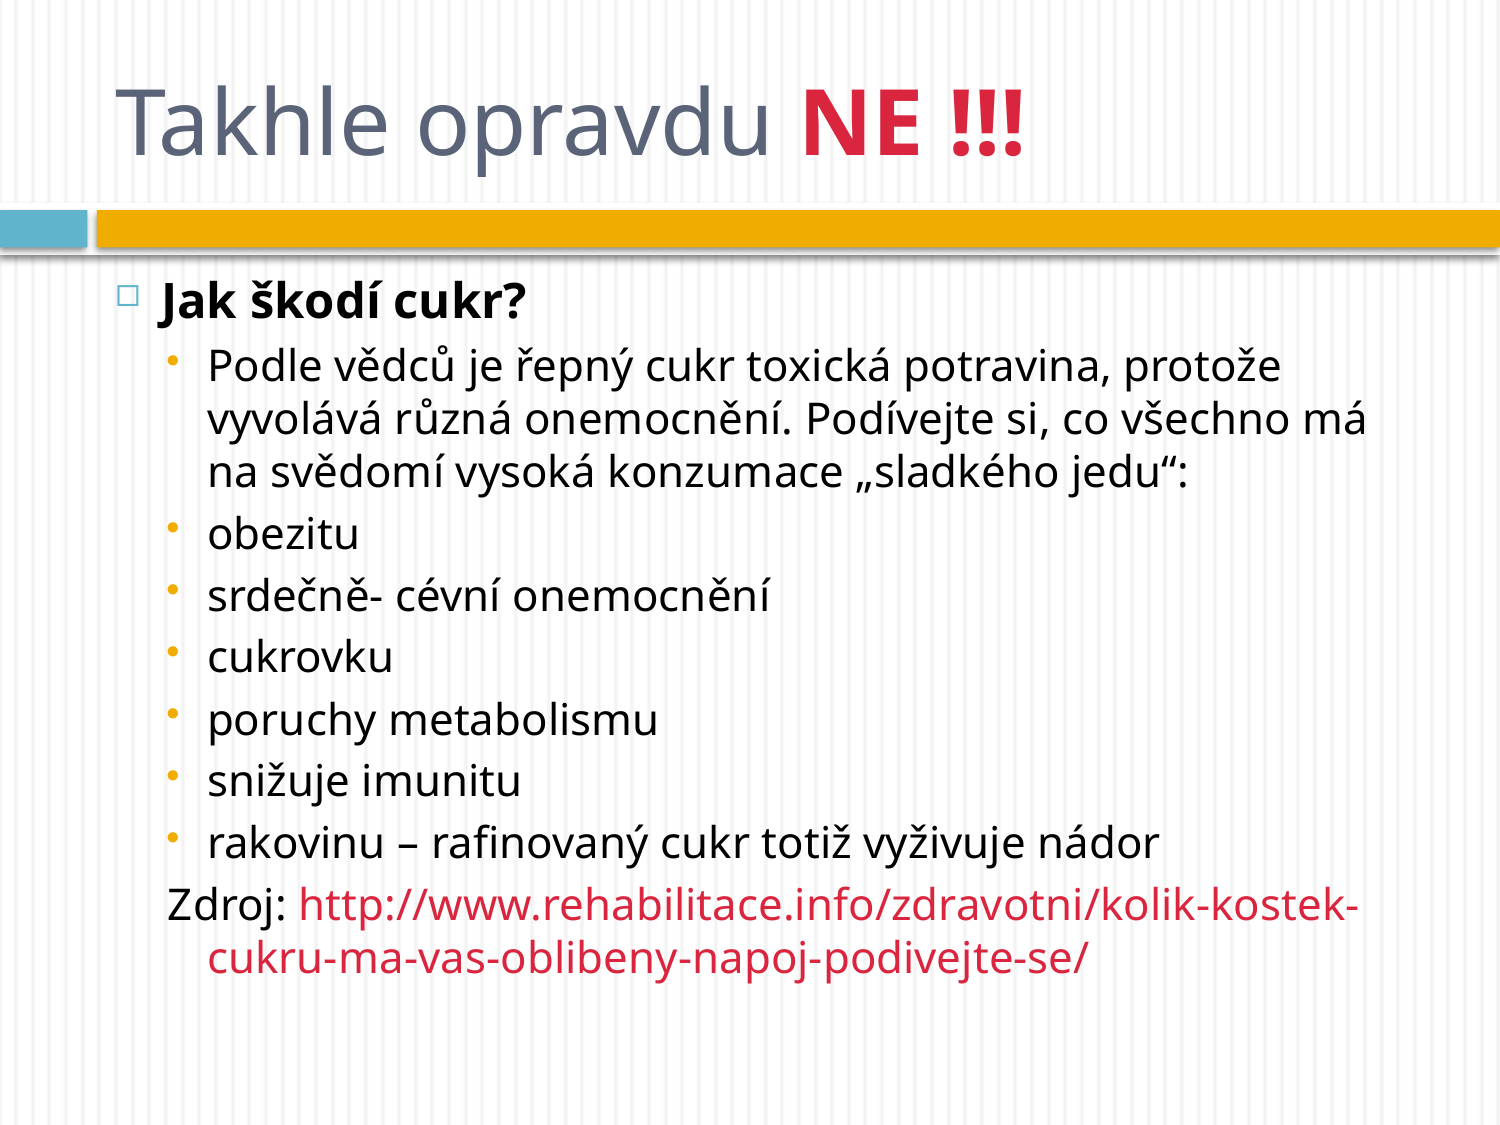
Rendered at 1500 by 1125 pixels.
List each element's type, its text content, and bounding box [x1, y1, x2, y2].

title Takhle opravdu NE !!! [100, 37, 1438, 200]
list Jak škodí cukr? Podle vědců je řepný cukr toxická potravina, protože vyvolává různá onemocnění. Podívejte si, co všechno má na svědomí vysoká konzumace „sladkého jedu“: obezitu srdečně- cévní onemocnění cukrovku poruchy metabolismu snižuje imunitu rakovinu – rafinovaný cukr totiž vyživuje nádor Zdroj: http://www.rehabilitace.info/zdravotni/kolik-kostek-cukru-ma-vas-oblibeny-napoj-podivejte-se/ [100, 262, 1438, 1000]
